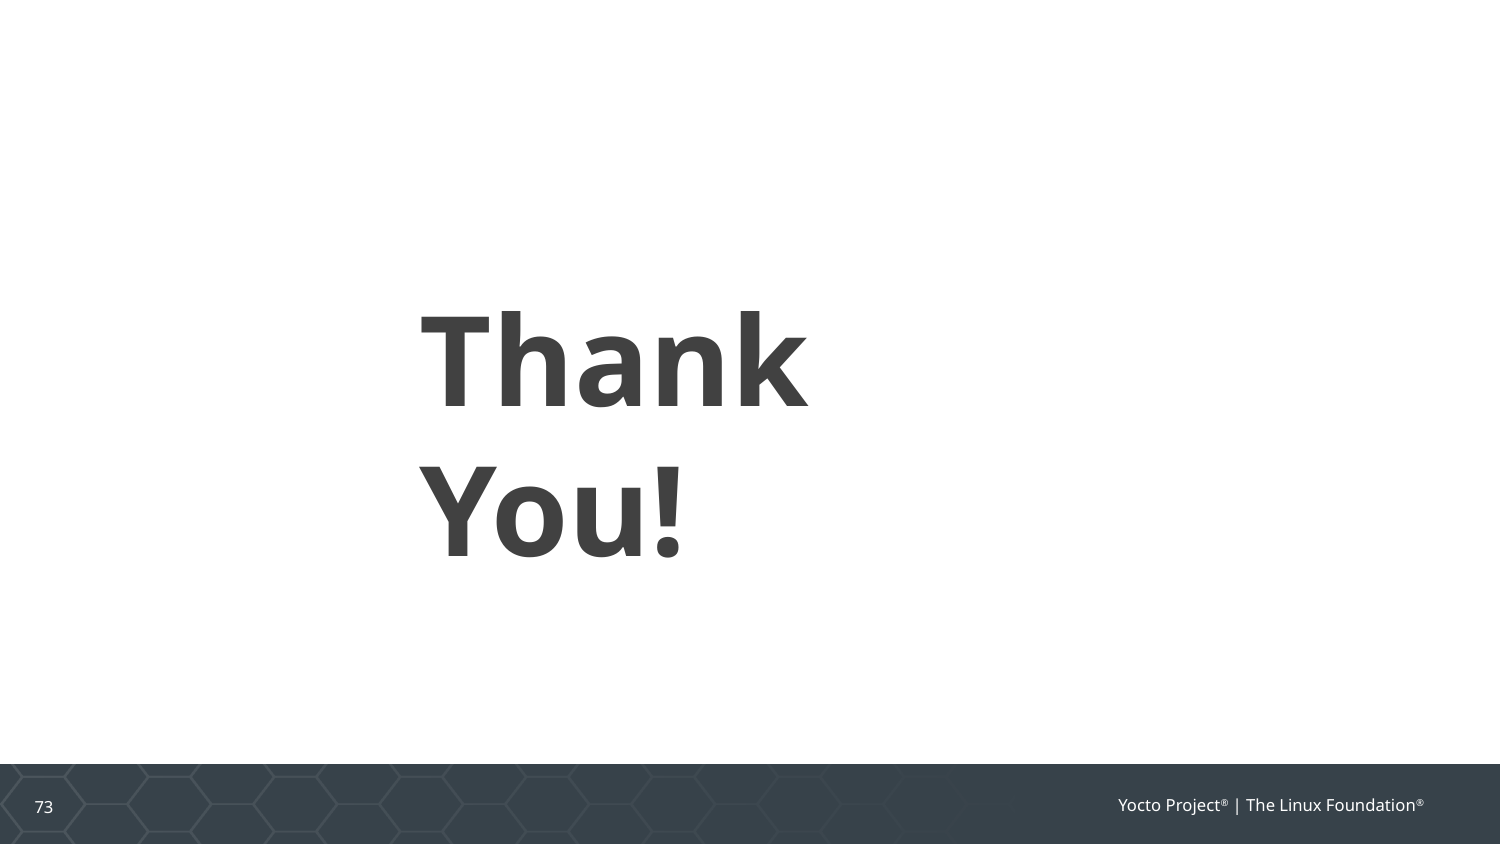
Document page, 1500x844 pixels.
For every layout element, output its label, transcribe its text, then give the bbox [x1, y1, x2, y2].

text_box Thank You! [405, 274, 1095, 440]
picture [0, 0, 1500, 844]
